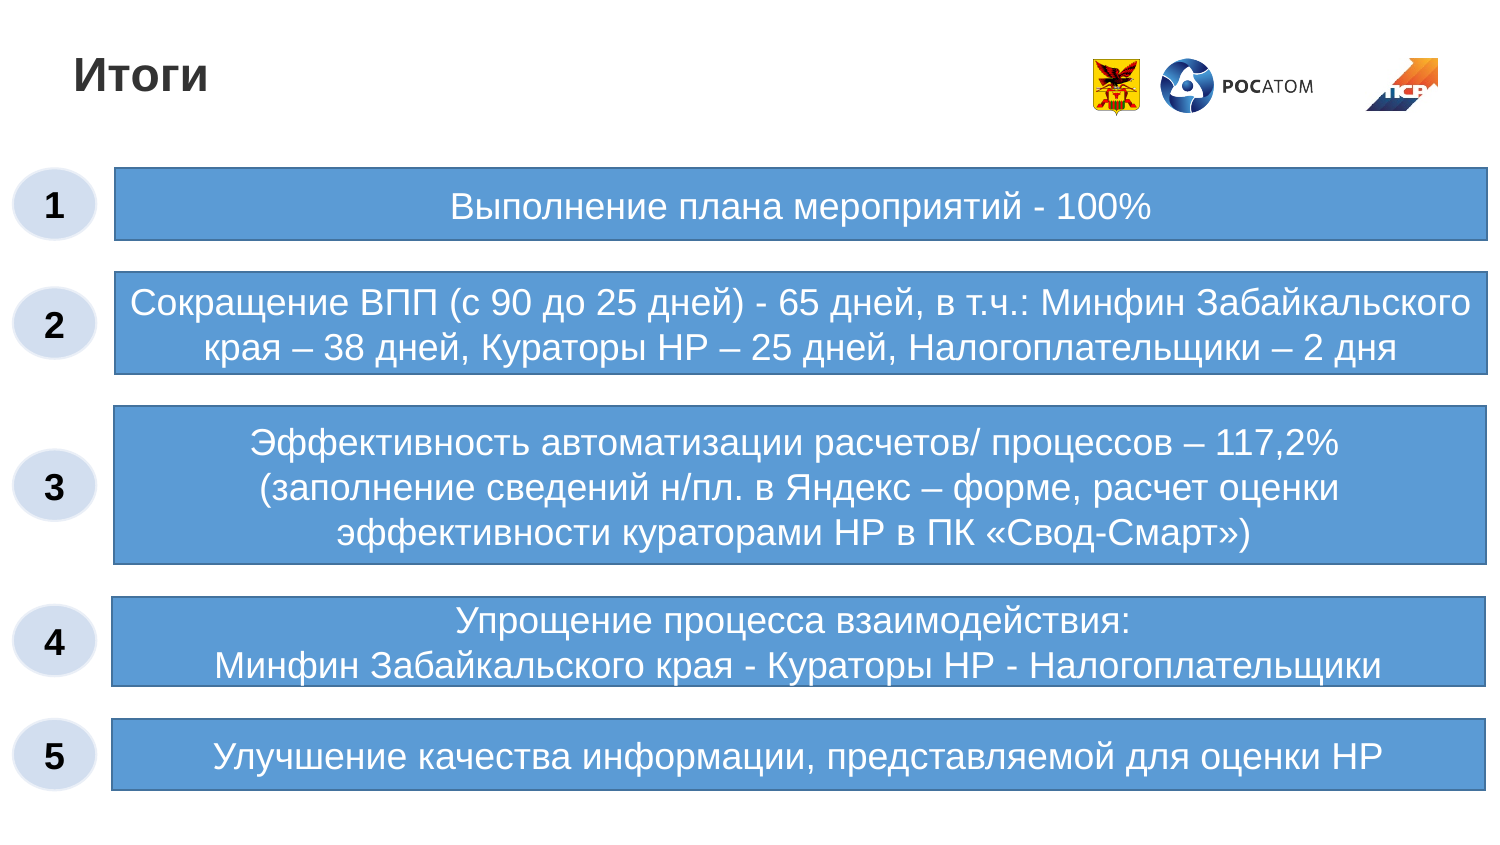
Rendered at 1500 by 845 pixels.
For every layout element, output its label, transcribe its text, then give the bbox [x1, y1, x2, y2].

picture [1160, 58, 1313, 113]
text_box Эффективность автоматизации расчетов/ процессов – 117,2% (заполнение сведений н/пл. в Яндекс – форме, расчет оценки эффективности кураторами НР в ПК «Свод-Смарт») [113, 405, 1487, 565]
picture [1092, 59, 1140, 116]
text_box 1 [11, 167, 98, 241]
text_box Улучшение качества информации, представляемой для оценки НР [111, 718, 1486, 791]
title Итоги [73, 50, 1065, 106]
picture [1365, 58, 1438, 113]
text_box 3 [11, 448, 98, 522]
text_box 5 [11, 717, 98, 792]
text_box Выполнение плана мероприятий - 100% [114, 167, 1488, 241]
text_box 4 [11, 603, 98, 678]
text_box Упрощение процесса взаимодействия: Минфин Забайкальского края - Кураторы НР - Налогоплательщики [111, 596, 1486, 687]
text_box Сокращение ВПП (с 90 до 25 дней) - 65 дней, в т.ч.: Минфин Забайкальского края – 38 дней, Кураторы НР – 25 дней, Налогоплательщики – 2 дня [114, 271, 1488, 375]
text_box 2 [11, 286, 98, 360]
